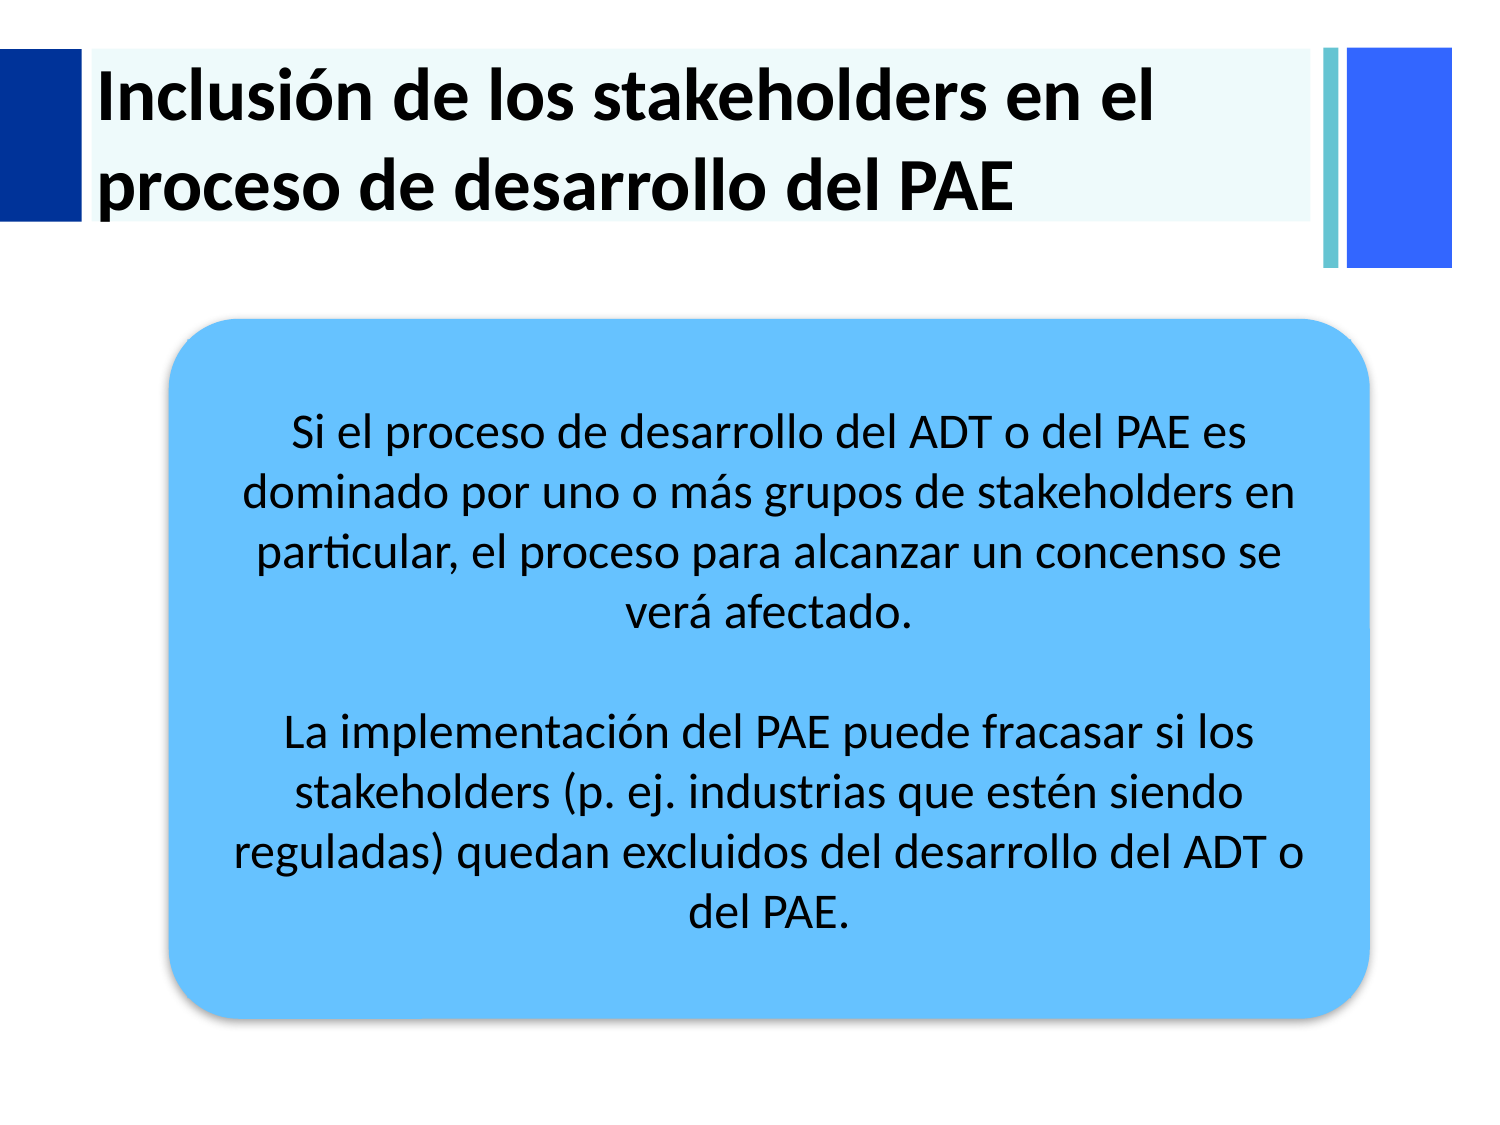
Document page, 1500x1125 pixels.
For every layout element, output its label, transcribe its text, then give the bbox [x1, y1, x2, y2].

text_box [168, 318, 1371, 1020]
title Inclusión de los stakeholders en el proceso de desarrollo del PAE [81, 51, 1322, 220]
